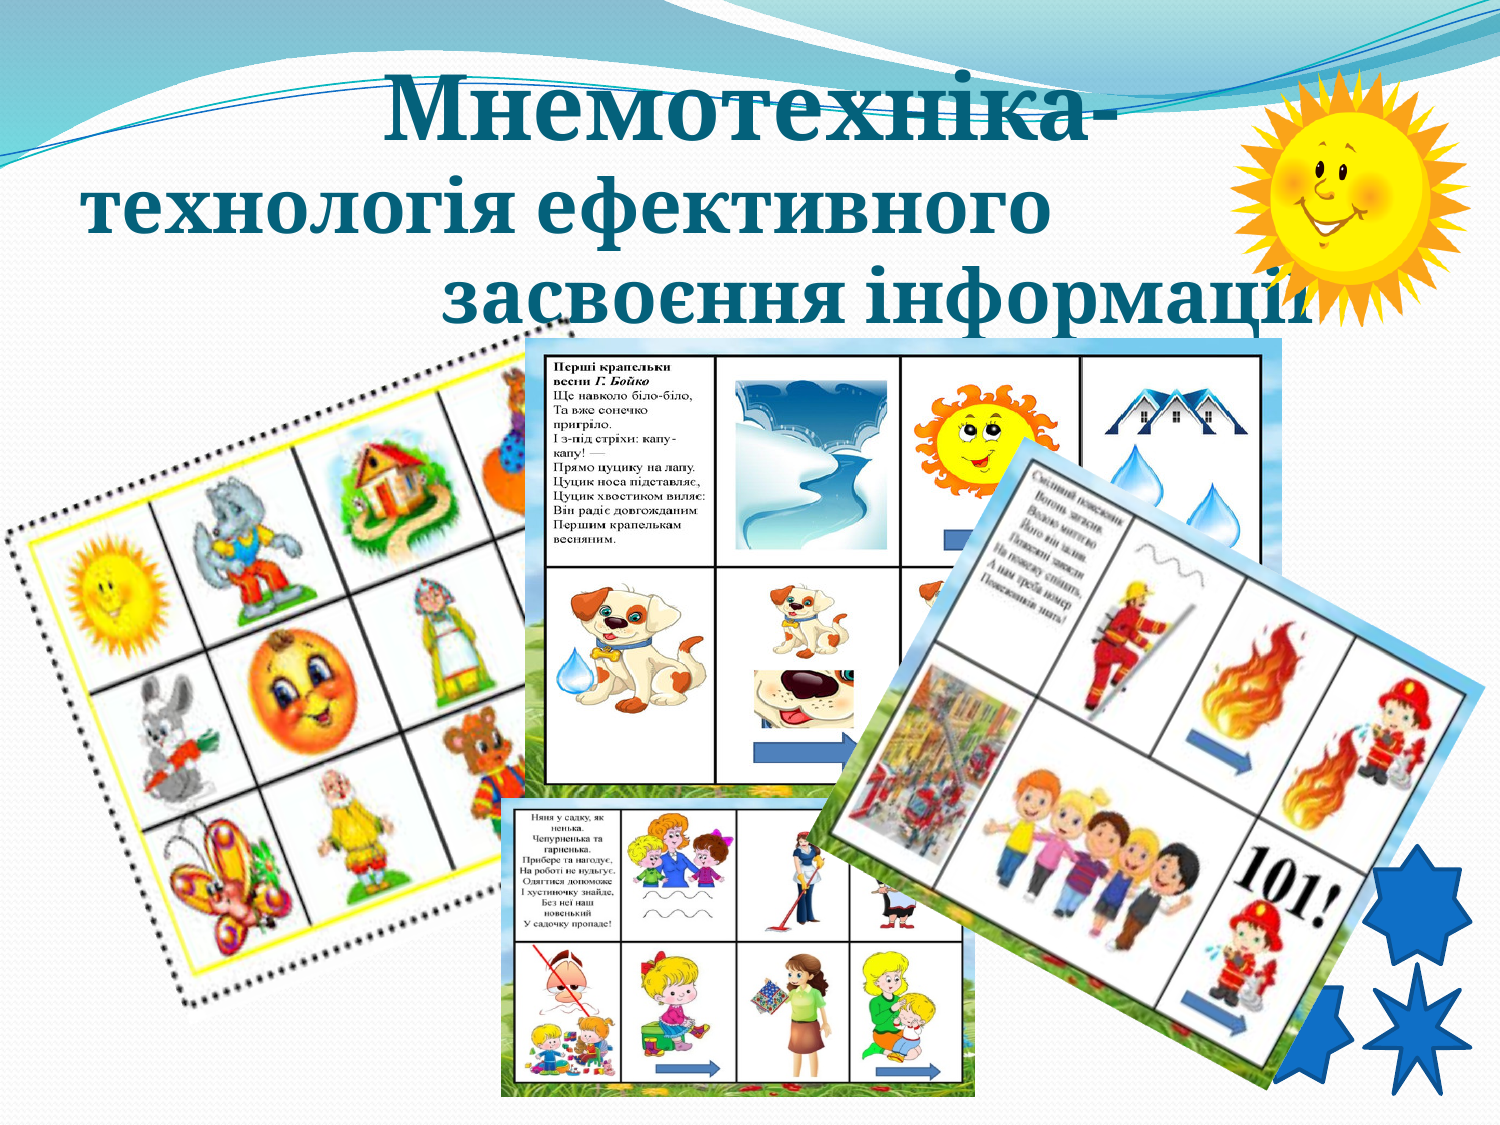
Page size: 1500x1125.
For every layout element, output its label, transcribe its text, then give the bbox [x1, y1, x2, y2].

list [74, 405, 518, 934]
picture [338, 317, 1408, 1097]
text_box [1414, 843, 1473, 966]
picture [161, 945, 394, 1024]
title Мнемотехніка- технологія ефективного засвоєння інформації [76, 172, 1217, 339]
picture [1412, 647, 1485, 821]
text_box [1407, 969, 1414, 1003]
list Використання опорних малюнків для заучування віршів захоплює дітей, перетворює заняття в гру. [510, 405, 521, 798]
text_box [1362, 961, 1473, 1096]
text_box [1273, 1005, 1355, 1085]
title Заучування віршів [1215, 172, 1225, 337]
picture [1107, 1003, 1314, 1090]
picture [3, 508, 69, 705]
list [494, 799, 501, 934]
picture [1222, 66, 1471, 327]
